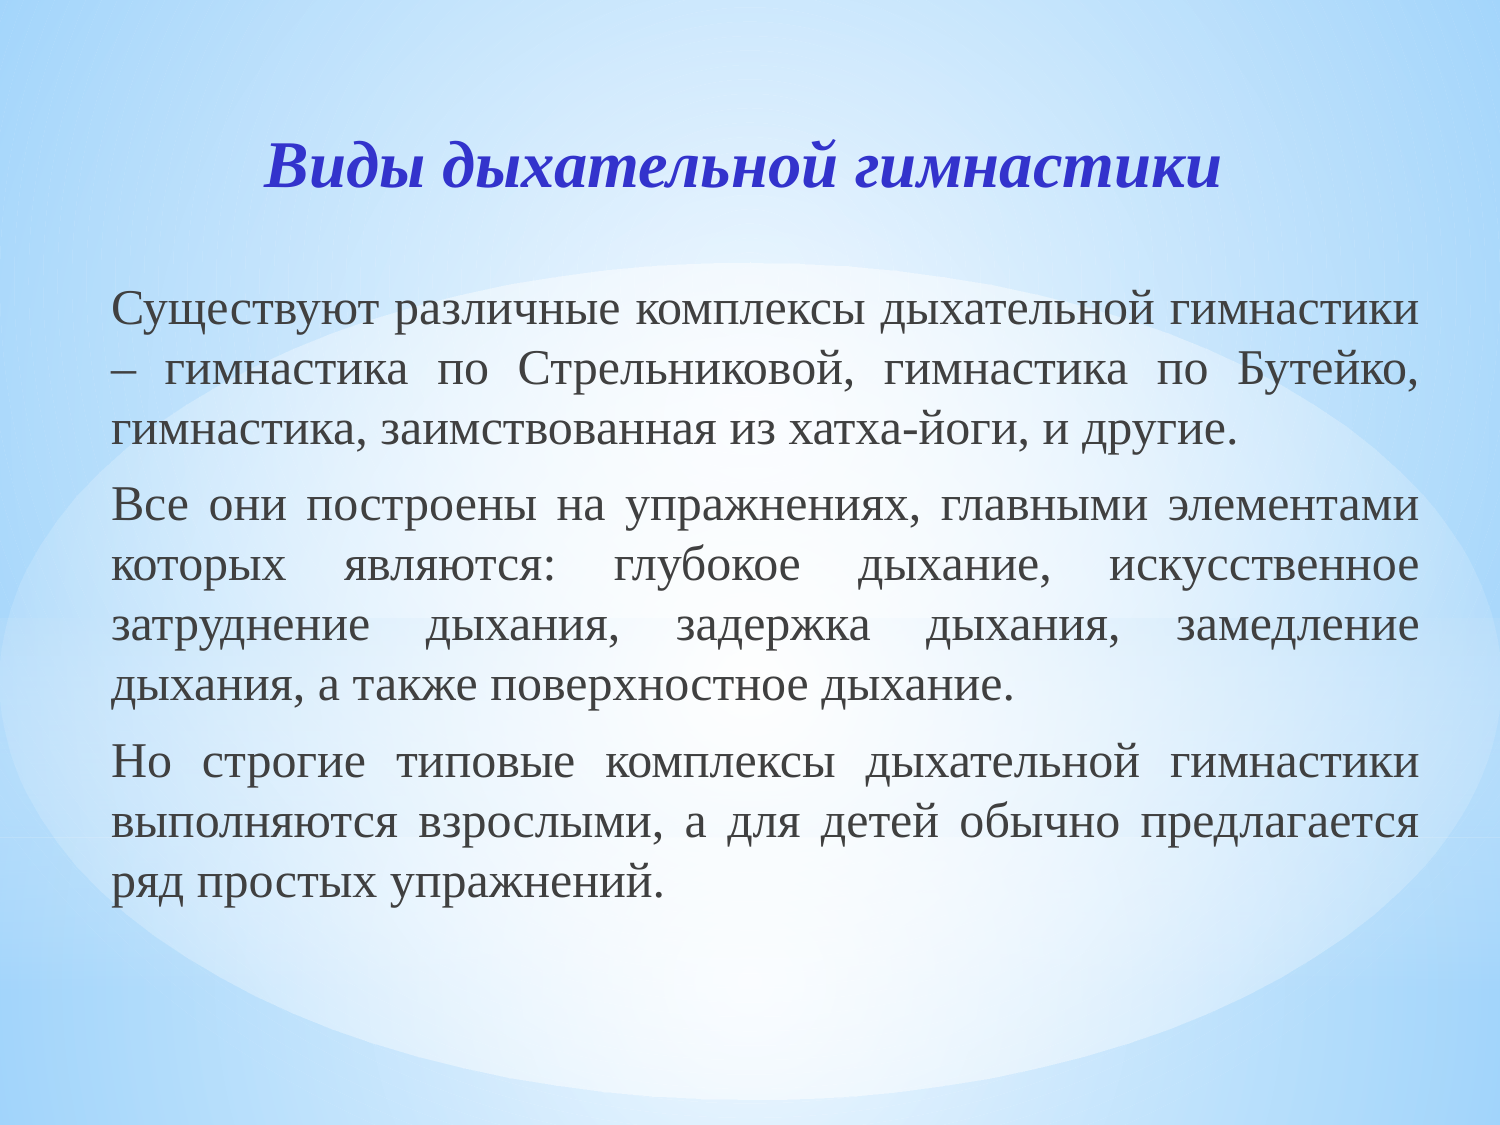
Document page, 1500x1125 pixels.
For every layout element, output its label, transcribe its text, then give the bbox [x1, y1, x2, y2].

list Существуют различные комплексы дыхательной гимнастики – гимнастика по Стрельниковой, гимнастика по Бутейко, гимнастика, заимствованная из хатха-йоги, и другие. Все они построены на упражнениях, главными элементами которых являются: глубокое дыхание, искусственное затруднение дыхания, задержка дыхания, замедление дыхания, а также поверхностное дыхание. Но строгие типовые комплексы дыхательной гимнастики выполняются взрослыми, а для детей обычно предлагается ряд простых упражнений. [88, 267, 1436, 1024]
title Виды дыхательной гимнастики [147, 113, 1341, 267]
